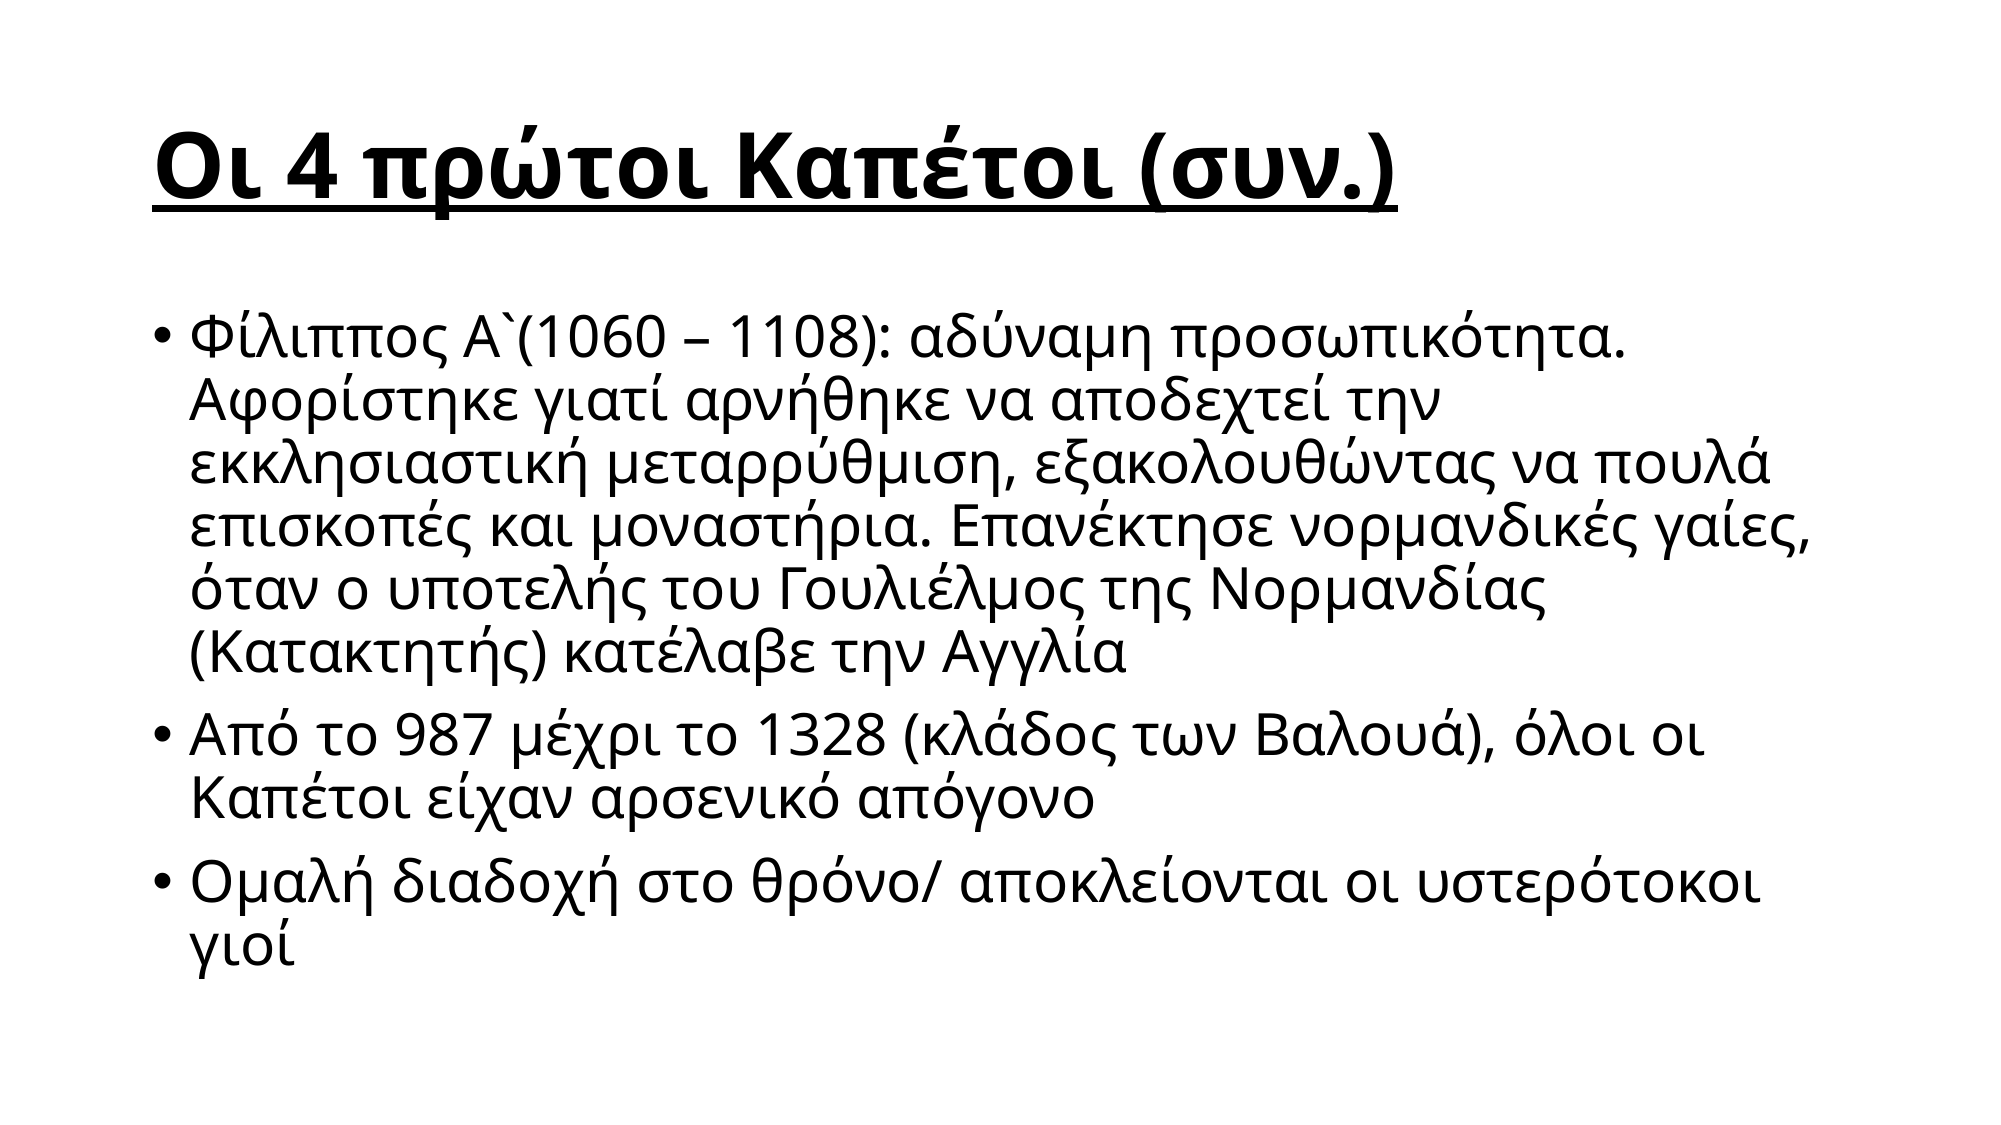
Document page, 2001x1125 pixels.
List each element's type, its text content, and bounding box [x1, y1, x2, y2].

list Φίλιππος Α`(1060 – 1108): αδύναμη προσωπικότητα. Αφορίστηκε γιατί αρνήθηκε να αποδεχτεί την εκκλησιαστική μεταρρύθμιση, εξακολουθώντας να πουλά επισκοπές και μοναστήρια. Επανέκτησε νορμανδικές γαίες, όταν ο υποτελής του Γουλιέλμος της Νορμανδίας (Κατακτητής) κατέλαβε την Αγγλία Από το 987 μέχρι το 1328 (κλάδος των Βαλουά), όλοι οι Καπέτοι είχαν αρσενικό απόγονο Ομαλή διαδοχή στο θρόνο/ αποκλείονται οι υστερότοκοι γιοί [137, 299, 1863, 1014]
title Οι 4 πρώτοι Καπέτοι (συν.) [137, 59, 1863, 278]
